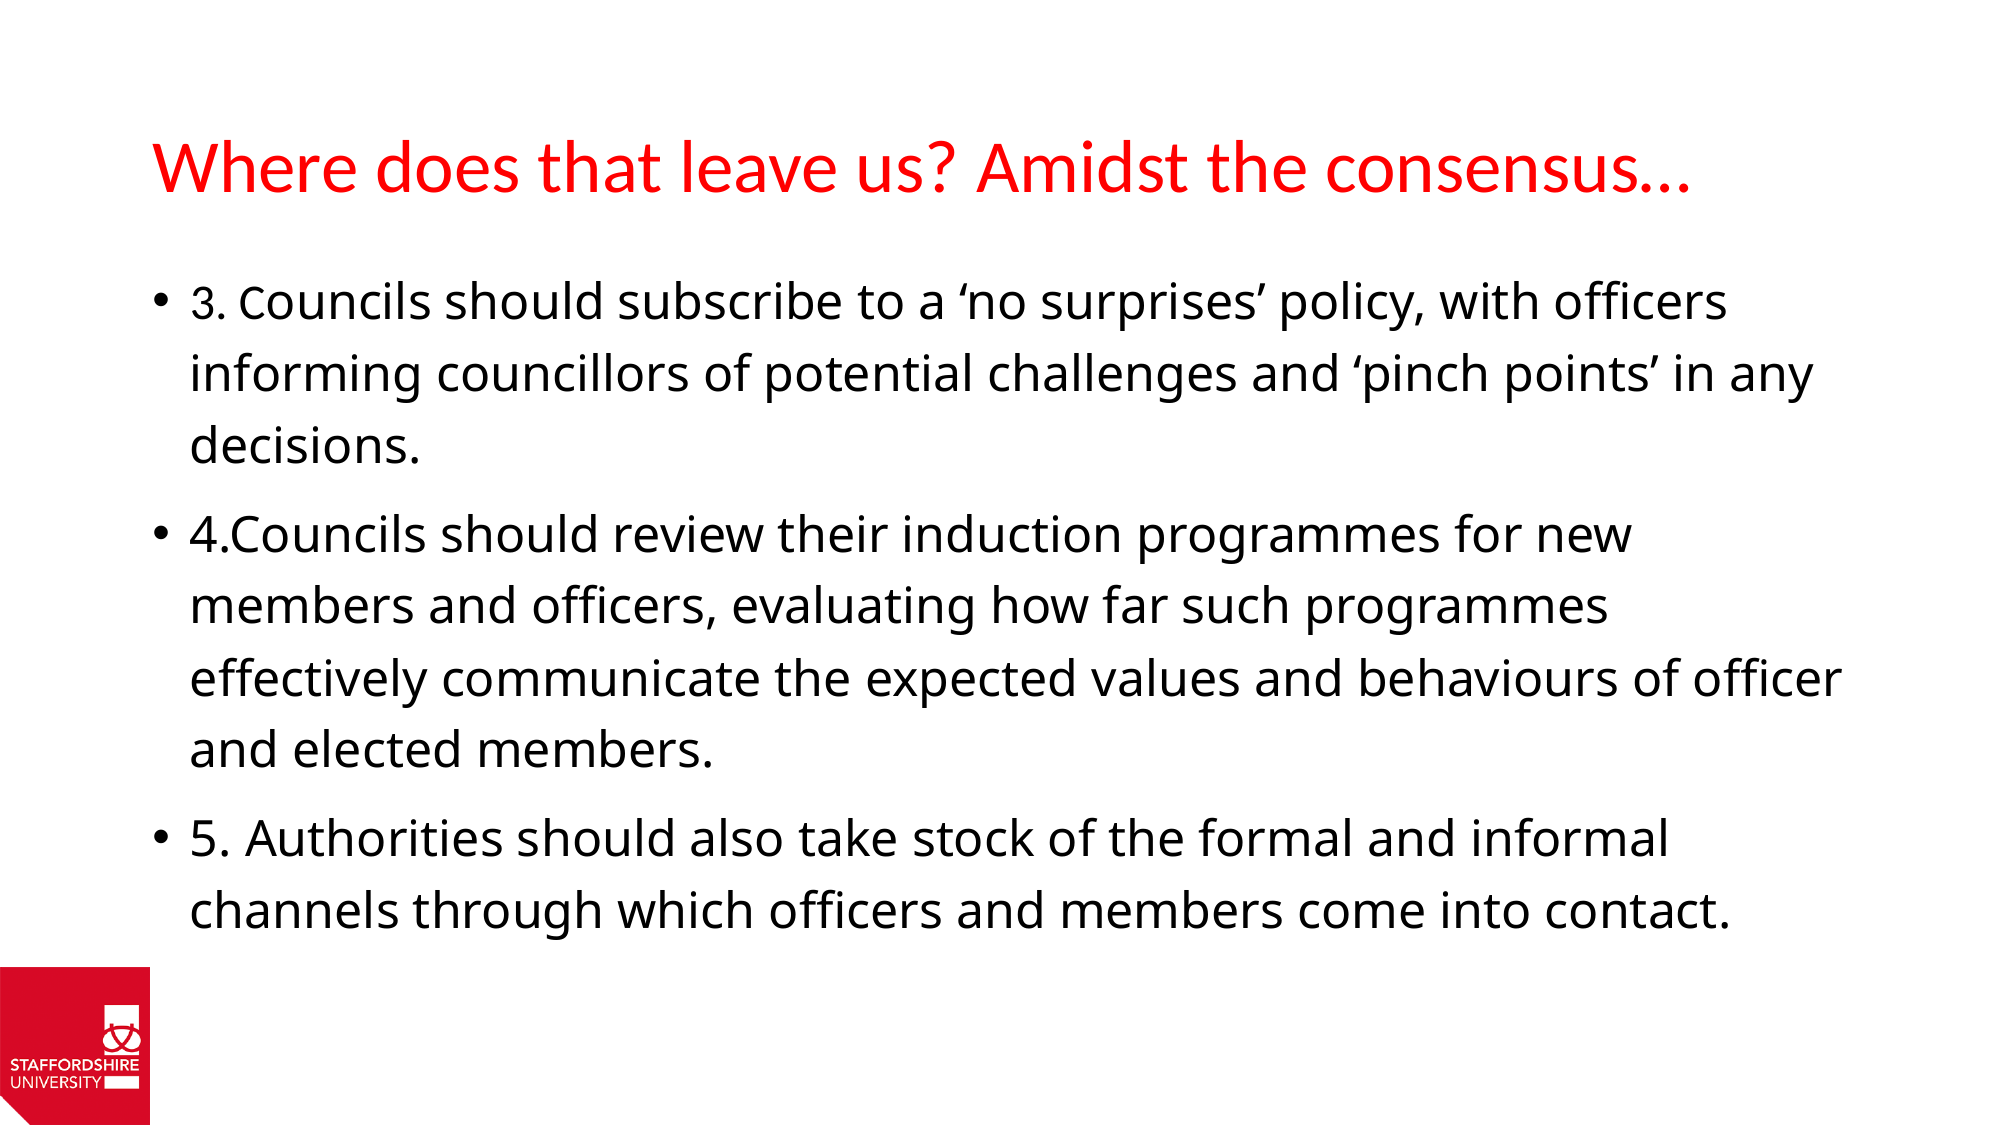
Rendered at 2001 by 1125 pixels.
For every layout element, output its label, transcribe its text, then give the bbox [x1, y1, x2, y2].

list 3. Councils should subscribe to a ‘no surprises’ policy, with officers informing councillors of potential challenges and ‘pinch points’ in any decisions. 4.Councils should review their induction programmes for new members and officers, evaluating how far such programmes effectively communicate the expected values and behaviours of officer and elected members. 5. Authorities should also take stock of the formal and informal channels through which officers and members come into contact. [137, 249, 1863, 964]
picture [0, 967, 150, 1125]
title Where does that leave us? Amidst the consensus… [137, 59, 1863, 249]
